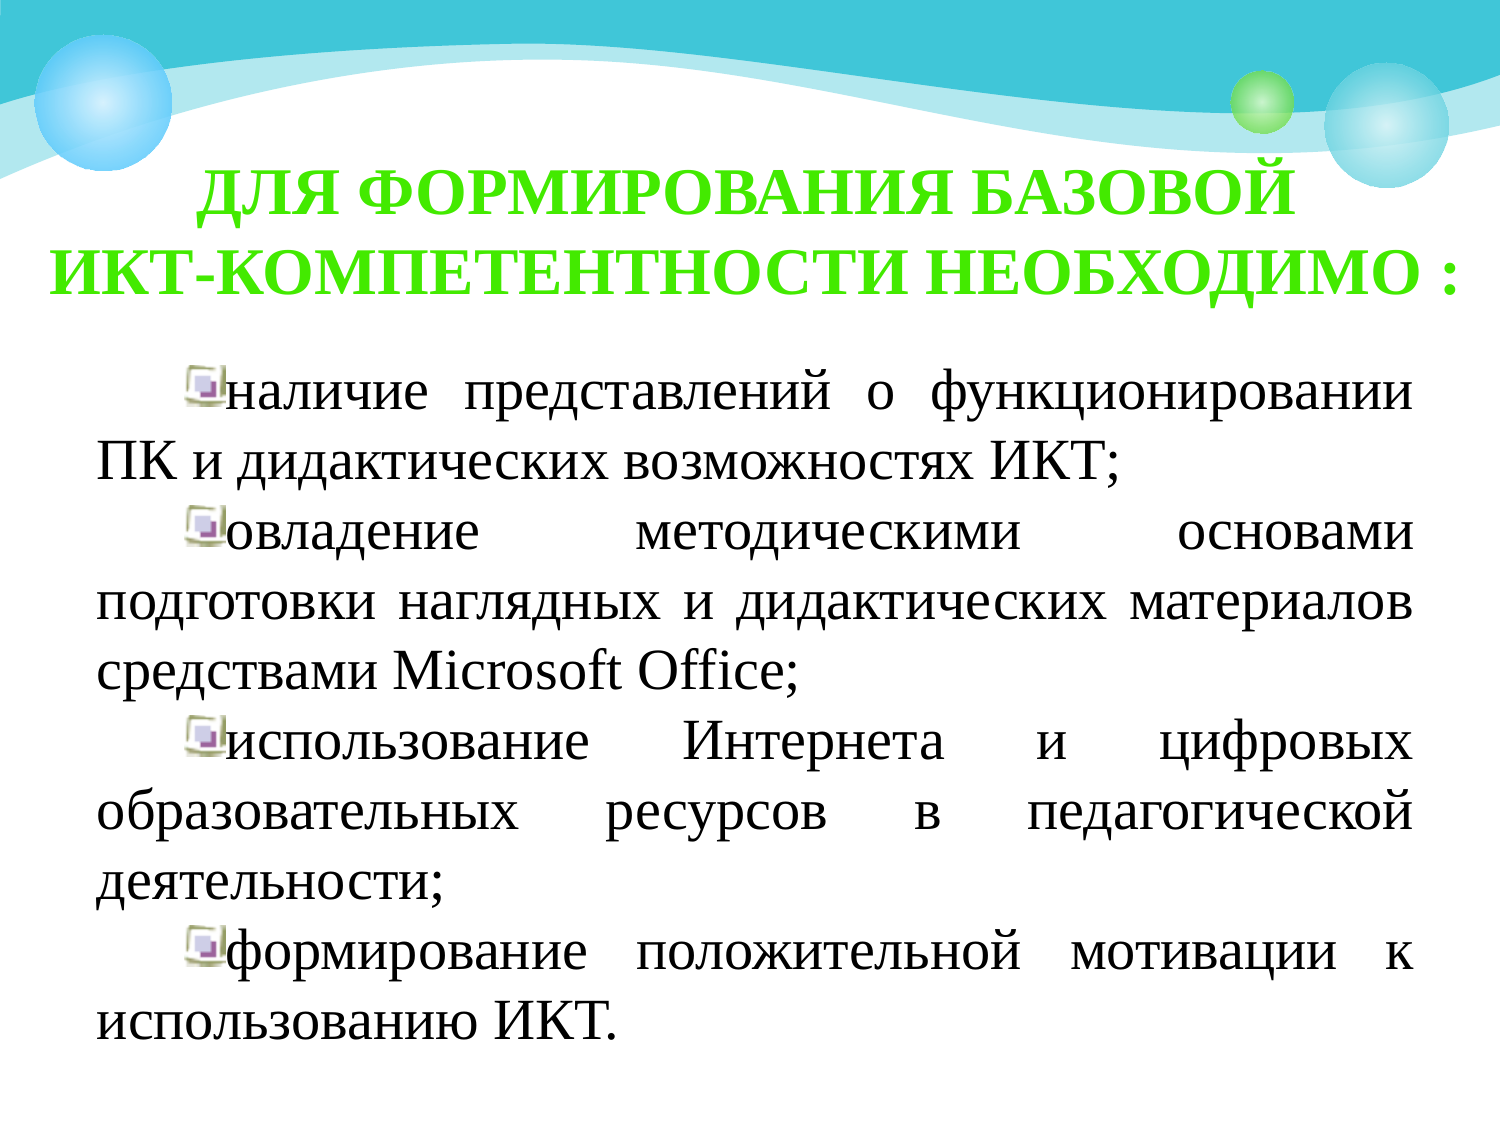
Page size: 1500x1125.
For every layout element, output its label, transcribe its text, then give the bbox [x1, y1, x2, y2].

picture [184, 925, 226, 967]
picture [184, 365, 226, 407]
picture [184, 505, 226, 547]
picture [184, 715, 226, 757]
text_box наличие представлений о функционировании ПК и дидактических возможностях ИКТ; овладение методическими основами подготовки наглядных и дидактических материалов средствами Microsoft Office; использование Интернета и цифровых образовательных ресурсов в педагогической деятельности; формирование положительной мотивации к использованию ИКТ. [81, 343, 1430, 1059]
text_box Для формирования базовой ИКТ-компетентности необходимо : [11, 140, 1500, 316]
